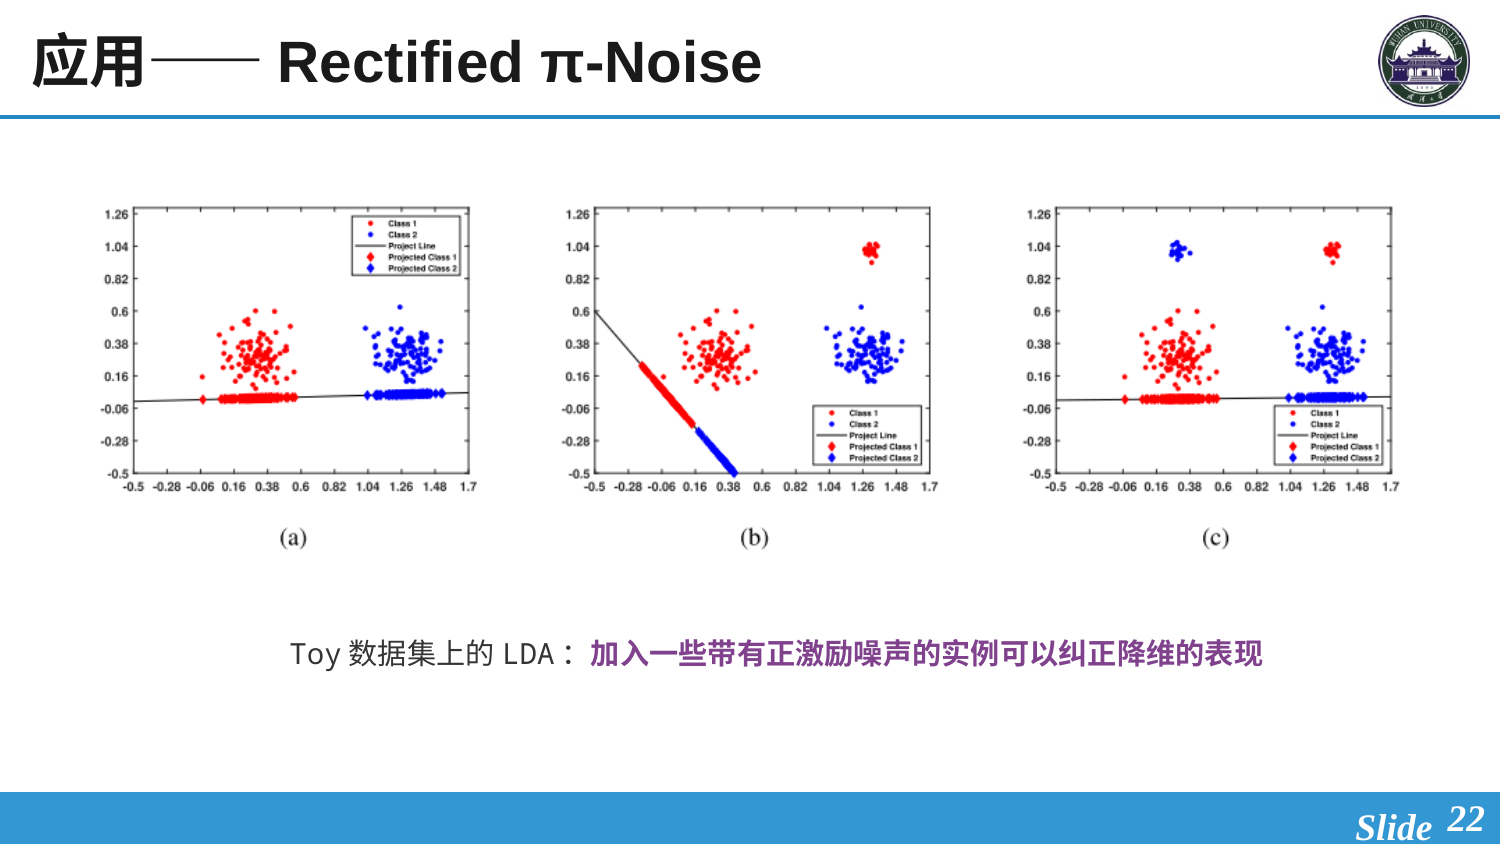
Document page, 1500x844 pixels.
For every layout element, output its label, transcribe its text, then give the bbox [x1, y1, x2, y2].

text_box Toy数据集上的LDA：加入一些带有正激励噪声的实例可以纠正降维的表现 [274, 628, 1299, 678]
picture [1378, 15, 1470, 107]
picture [53, 190, 1433, 568]
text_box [0, 779, 1500, 844]
text_box 应用——Rectified π-Noise [30, 31, 1165, 95]
